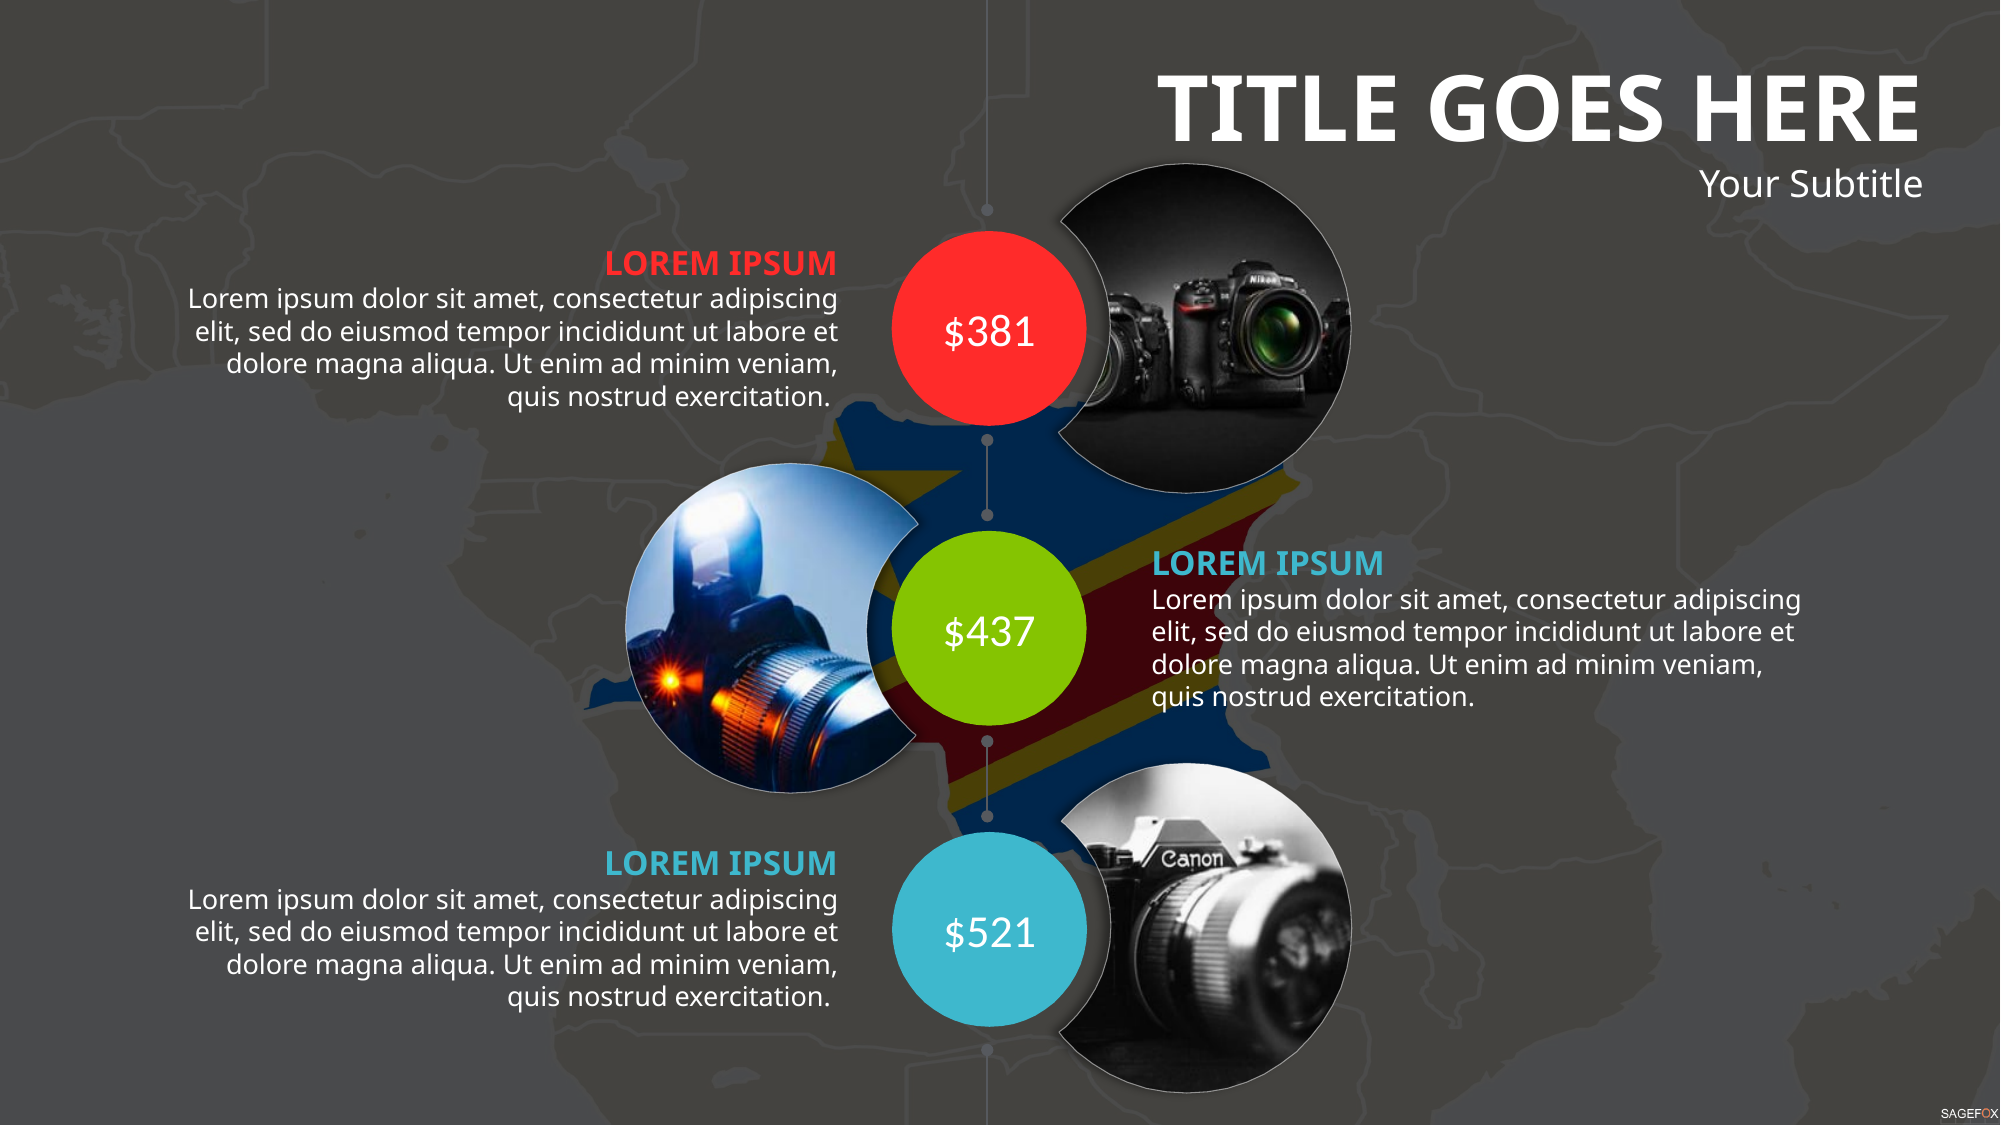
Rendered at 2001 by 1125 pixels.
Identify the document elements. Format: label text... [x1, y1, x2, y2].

text_box [1058, 212, 1352, 494]
text_box [1058, 763, 1352, 1093]
text_box $521 [892, 831, 1088, 1027]
text_box TITLE GOES HERE Your Subtitle [1035, 42, 1939, 212]
picture [0, 0, 2001, 1125]
text_box LOREM IPSUM Lorem ipsum dolor sit amet, consectetur adipiscing elit, sed do eiusmod tempor incididunt ut labore et dolore magna aliqua. Ut enim ad minim veniam, quis nostrud exercitation. [163, 837, 848, 1017]
text_box [625, 463, 919, 794]
text_box LOREM IPSUM Lorem ipsum dolor sit amet, consectetur adipiscing elit, sed do eiusmod tempor incididunt ut labore et dolore magna aliqua. Ut enim ad minim veniam, quis nostrud exercitation. [163, 236, 848, 417]
text_box LOREM IPSUM Lorem ipsum dolor sit amet, consectetur adipiscing elit, sed do eiusmod tempor incididunt ut labore et dolore magna aliqua. Ut enim ad minim veniam, quis nostrud exercitation. [1141, 537, 1826, 718]
text_box $437 [891, 530, 1087, 726]
text_box $381 [891, 231, 1087, 426]
